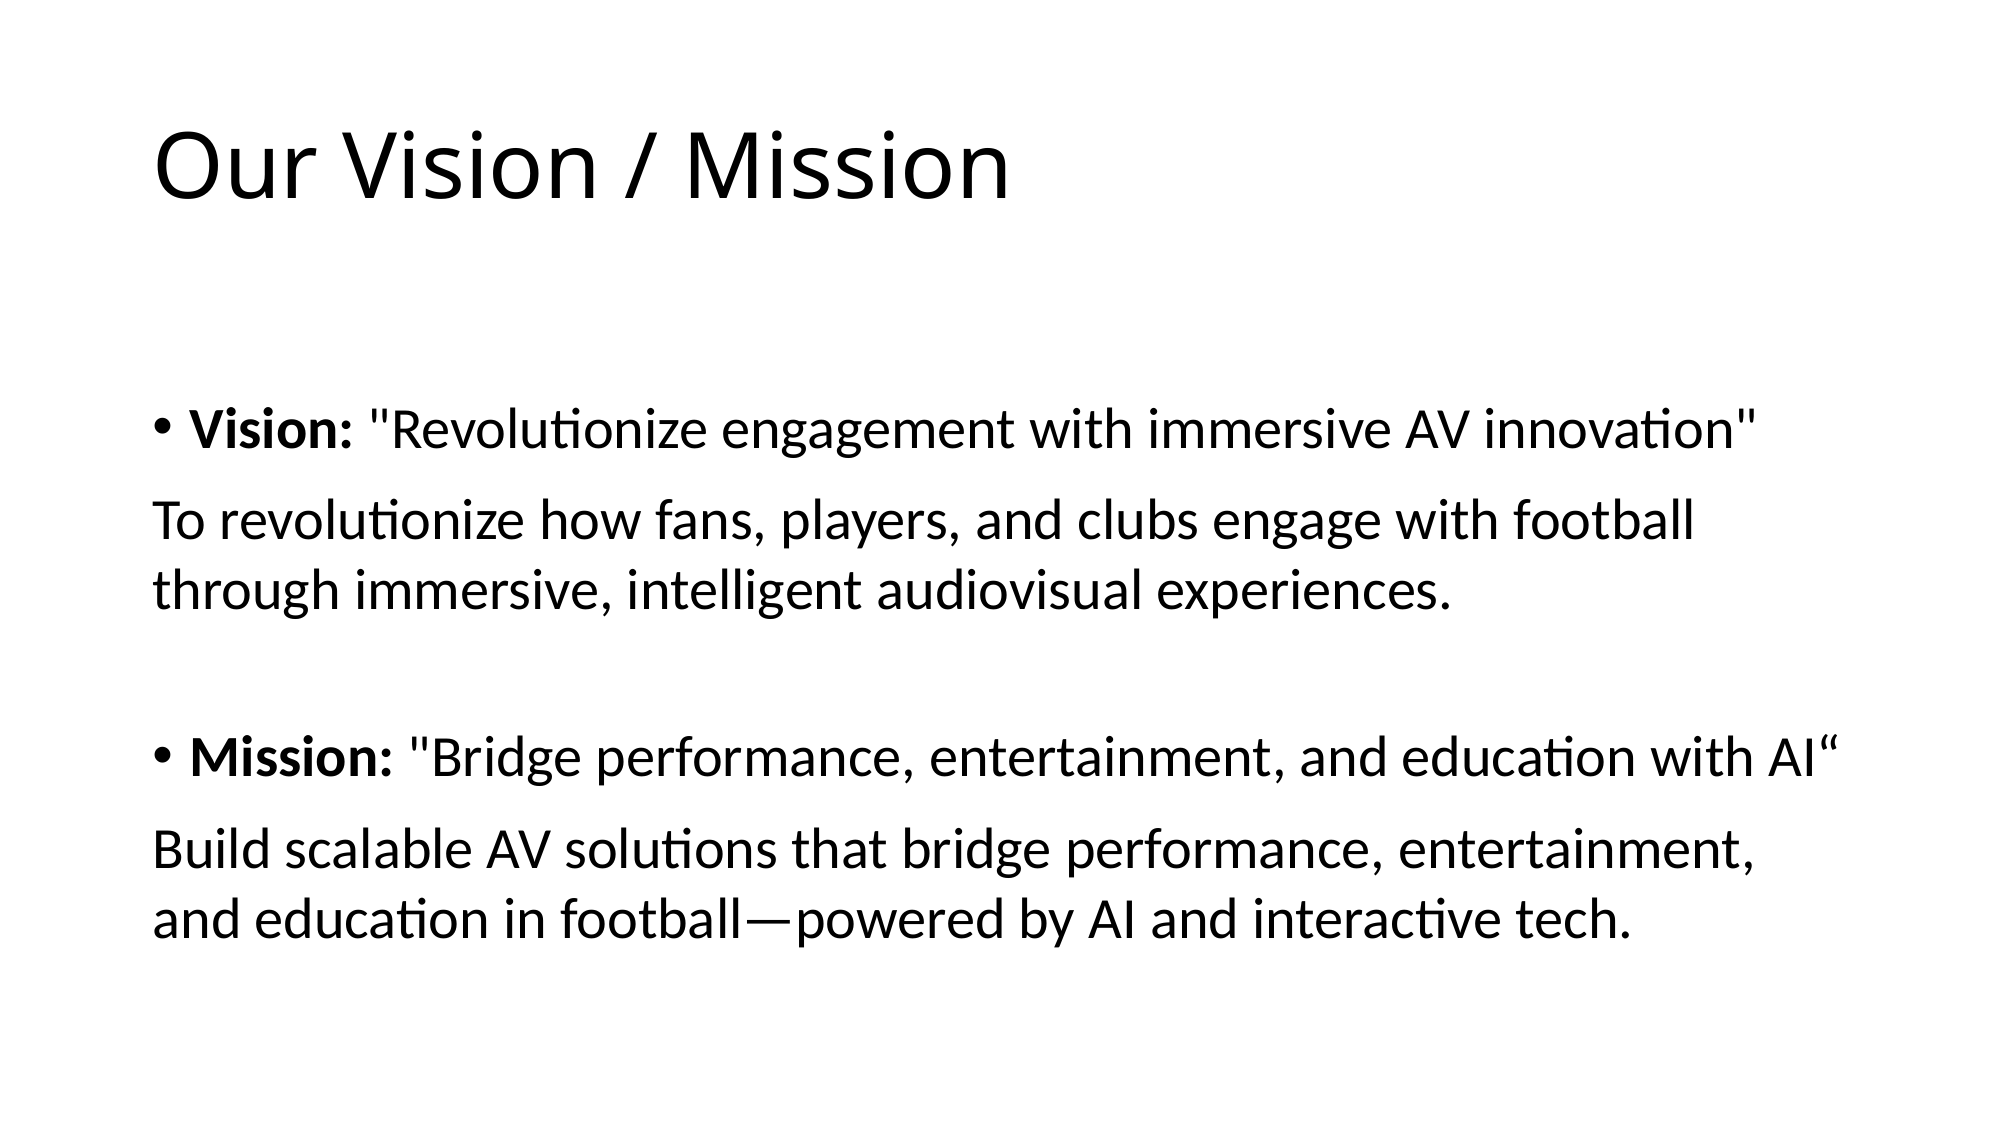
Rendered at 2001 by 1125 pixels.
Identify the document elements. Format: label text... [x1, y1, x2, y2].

list Vision: "Revolutionize engagement with immersive AV innovation" To revolutionize how fans, players, and clubs engage with football through immersive, intelligent audiovisual experiences. Mission: "Bridge performance, entertainment, and education with AI“ Build scalable AV solutions that bridge performance, entertainment, and education in football—powered by AI and interactive tech. [137, 299, 1863, 1014]
title Our Vision / Mission [137, 59, 1863, 278]
